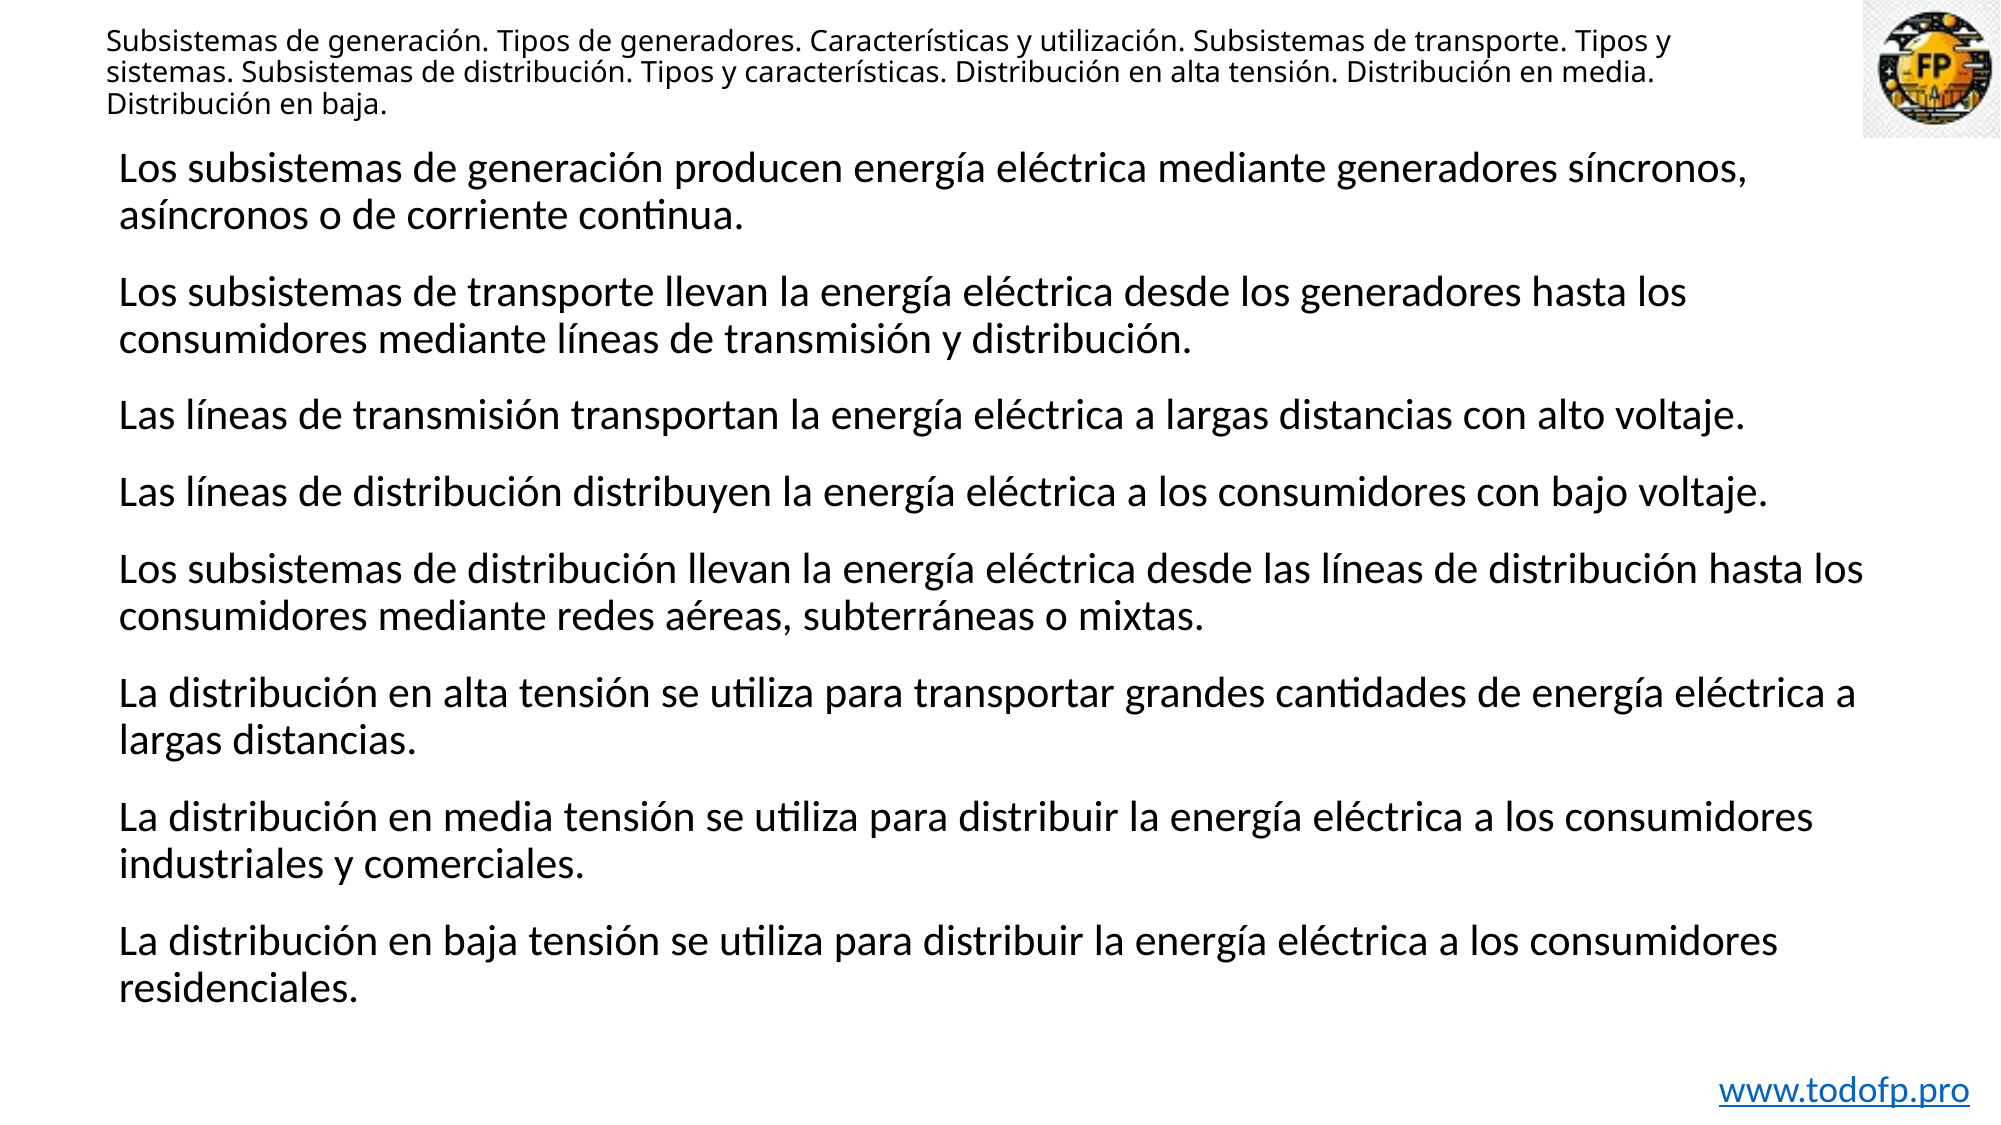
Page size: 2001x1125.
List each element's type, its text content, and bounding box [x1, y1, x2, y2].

list Los subsistemas de generación producen energía eléctrica mediante generadores síncronos, asíncronos o de corriente continua. Los subsistemas de transporte llevan la energía eléctrica desde los generadores hasta los consumidores mediante líneas de transmisión y distribución. Las líneas de transmisión transportan la energía eléctrica a largas distancias con alto voltaje. Las líneas de distribución distribuyen la energía eléctrica a los consumidores con bajo voltaje. Los subsistemas de distribución llevan la energía eléctrica desde las líneas de distribución hasta los consumidores mediante redes aéreas, subterráneas o mixtas. La distribución en alta tensión se utiliza para transportar grandes cantidades de energía eléctrica a largas distancias. La distribución en media tensión se utiliza para distribuir la energía eléctrica a los consumidores industriales y comerciales. La distribución en baja tensión se utiliza para distribuir la energía eléctrica a los consumidores residenciales. [104, 136, 1915, 1063]
picture [1863, 0, 2000, 138]
text_box www.todofp.pro [1692, 1057, 1986, 1117]
title Subsistemas de generación. Tipos de generadores. Características y utilización. Subsistemas de transporte. Tipos y sistemas. Subsistemas de distribución. Tipos y características. Distribución en alta tensión. Distribución en media. Distribución en baja. [91, 16, 1819, 131]
